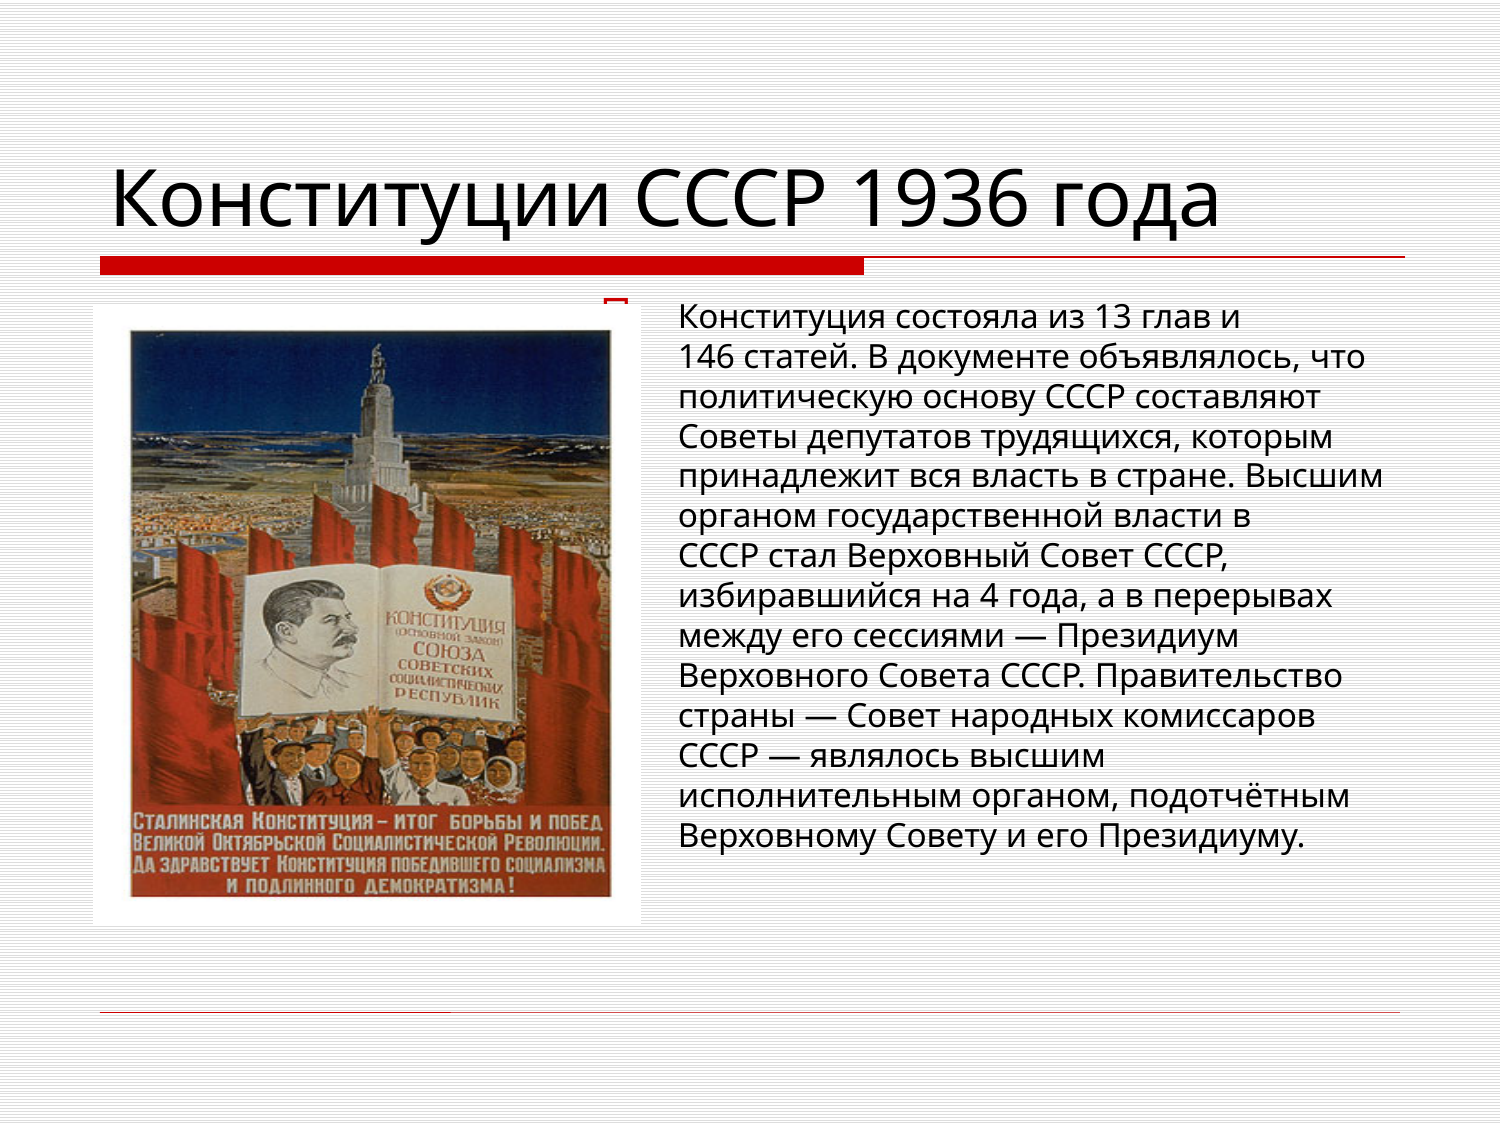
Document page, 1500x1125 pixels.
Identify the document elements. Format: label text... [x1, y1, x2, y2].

title Конституции СССР 1936 года [94, 50, 1407, 250]
picture [93, 304, 641, 926]
list Конституция состояла из 13 глав и 146 статей. В документе объявлялось, что политическую основу СССР составляют Советы депутатов трудящихся, которым принадлежит вся власть в стране. Высшим органом государственной власти в СССР стал Верховный Совет СССР, избиравшийся на 4 года, а в перерывах между его сессиями — Президиум Верховного Совета СССР. Правительство страны — Совет народных комиссаров СССР — являлось высшим исполнительным органом, подотчётным Верховному Совету и его Президиуму. [585, 287, 1406, 988]
